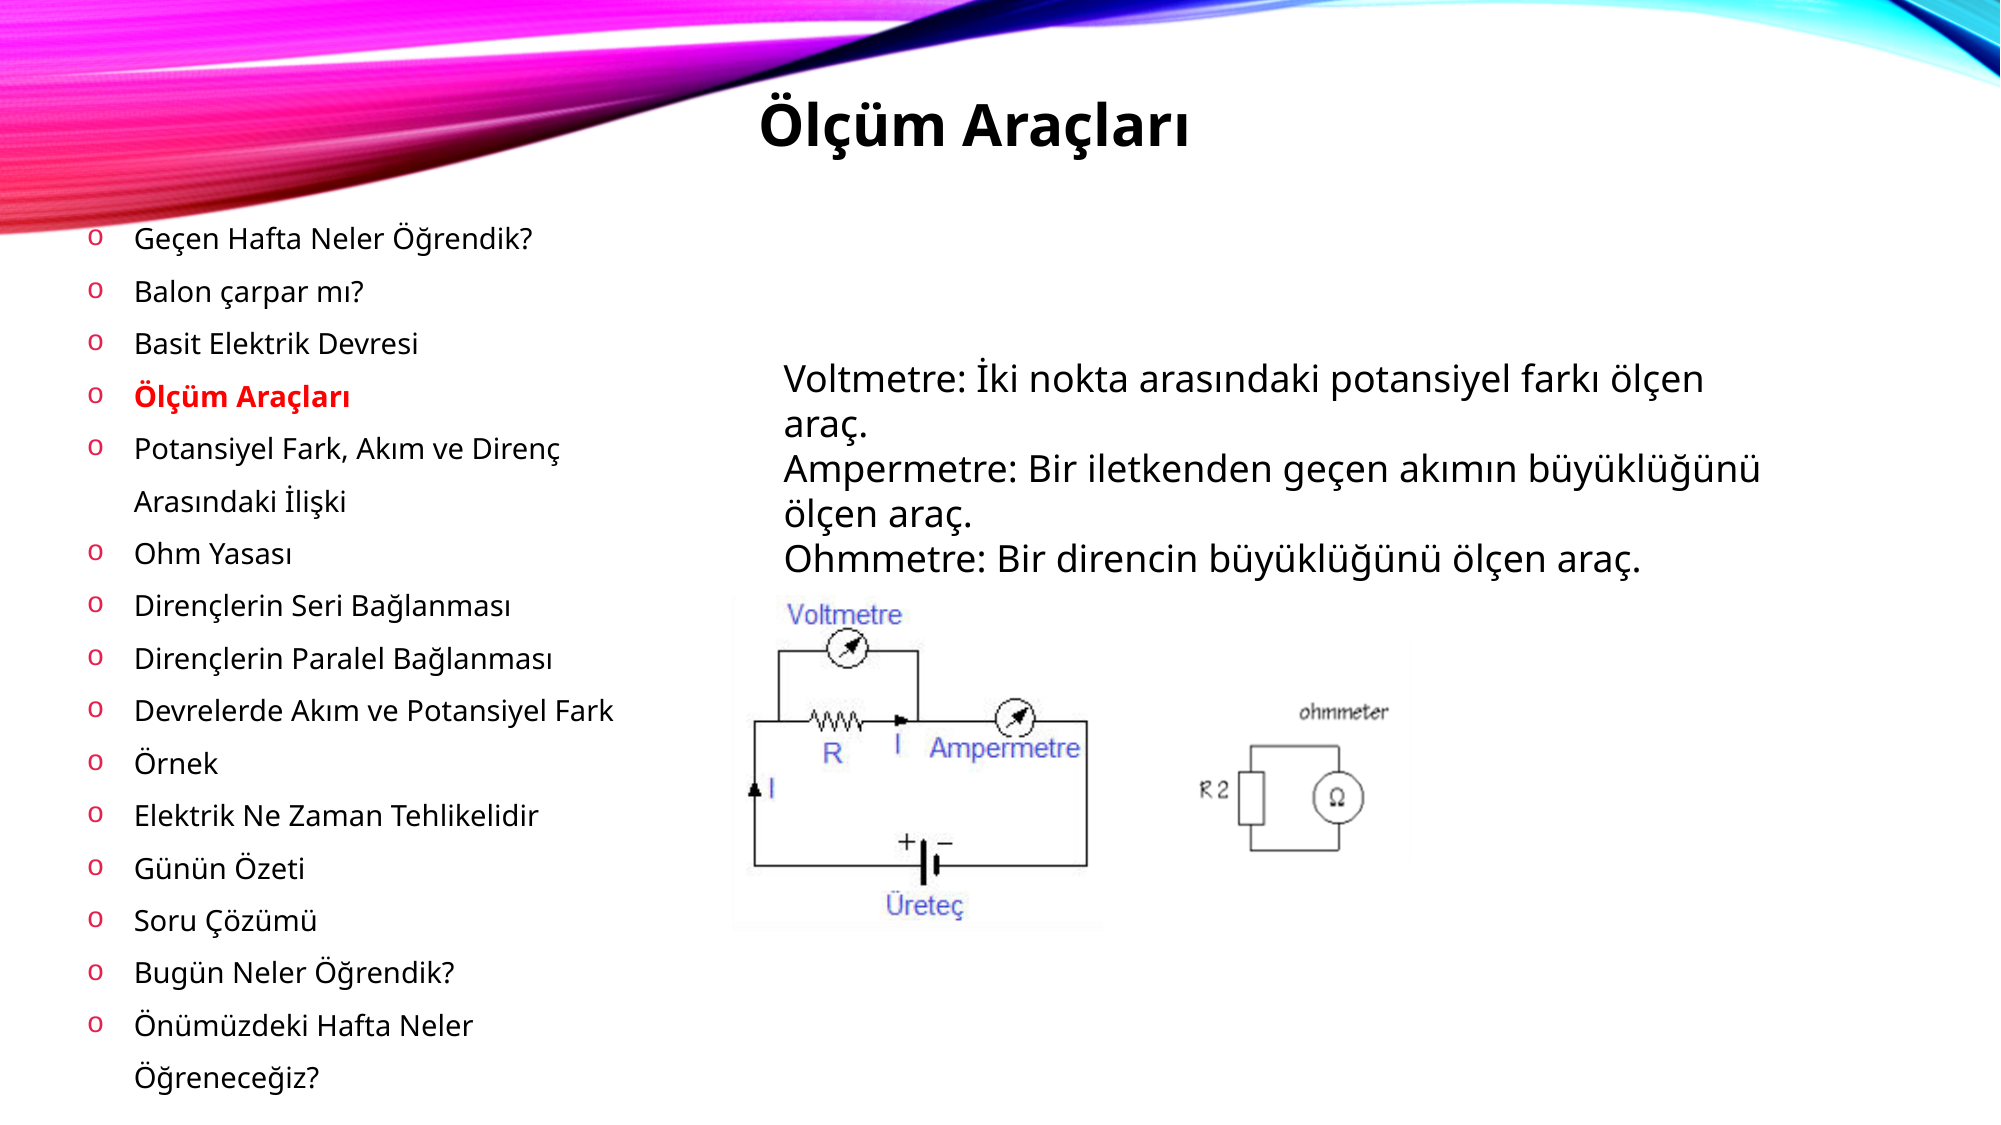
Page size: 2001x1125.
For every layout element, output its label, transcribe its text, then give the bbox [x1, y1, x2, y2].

picture [1910, 0, 2000, 45]
text_box Ölçüm Araçları [743, 80, 1926, 166]
text_box Voltmetre: İki nokta arasındaki potansiyel farkı ölçen araç. Ampermetre: Bir iletkenden geçen akımın büyüklüğünü ölçen araç. Ohmmetre: Bir direncin büyüklüğünü ölçen araç. [768, 347, 1812, 633]
picture [0, 0, 2000, 237]
picture [1890, 0, 2000, 75]
picture [1189, 635, 1419, 863]
picture [732, 594, 1103, 932]
text_box Geçen Hafta Neler Öğrendik? Balon çarpar mı? Basit Elektrik Devresi Ölçüm Araçları Potansiyel Fark, Akım ve Direnç Arasındaki İlişki Ohm Yasası Dirençlerin Seri Bağlanması Dirençlerin Paralel Bağlanması Devrelerde Akım ve Potansiyel Fark Örnek Elektrik Ne Zaman Tehlikelidir Günün Özeti Soru Çözümü Bugün Neler Öğrendik? Önümüzdeki Hafta Neler Öğreneceğiz? [72, 195, 644, 1102]
